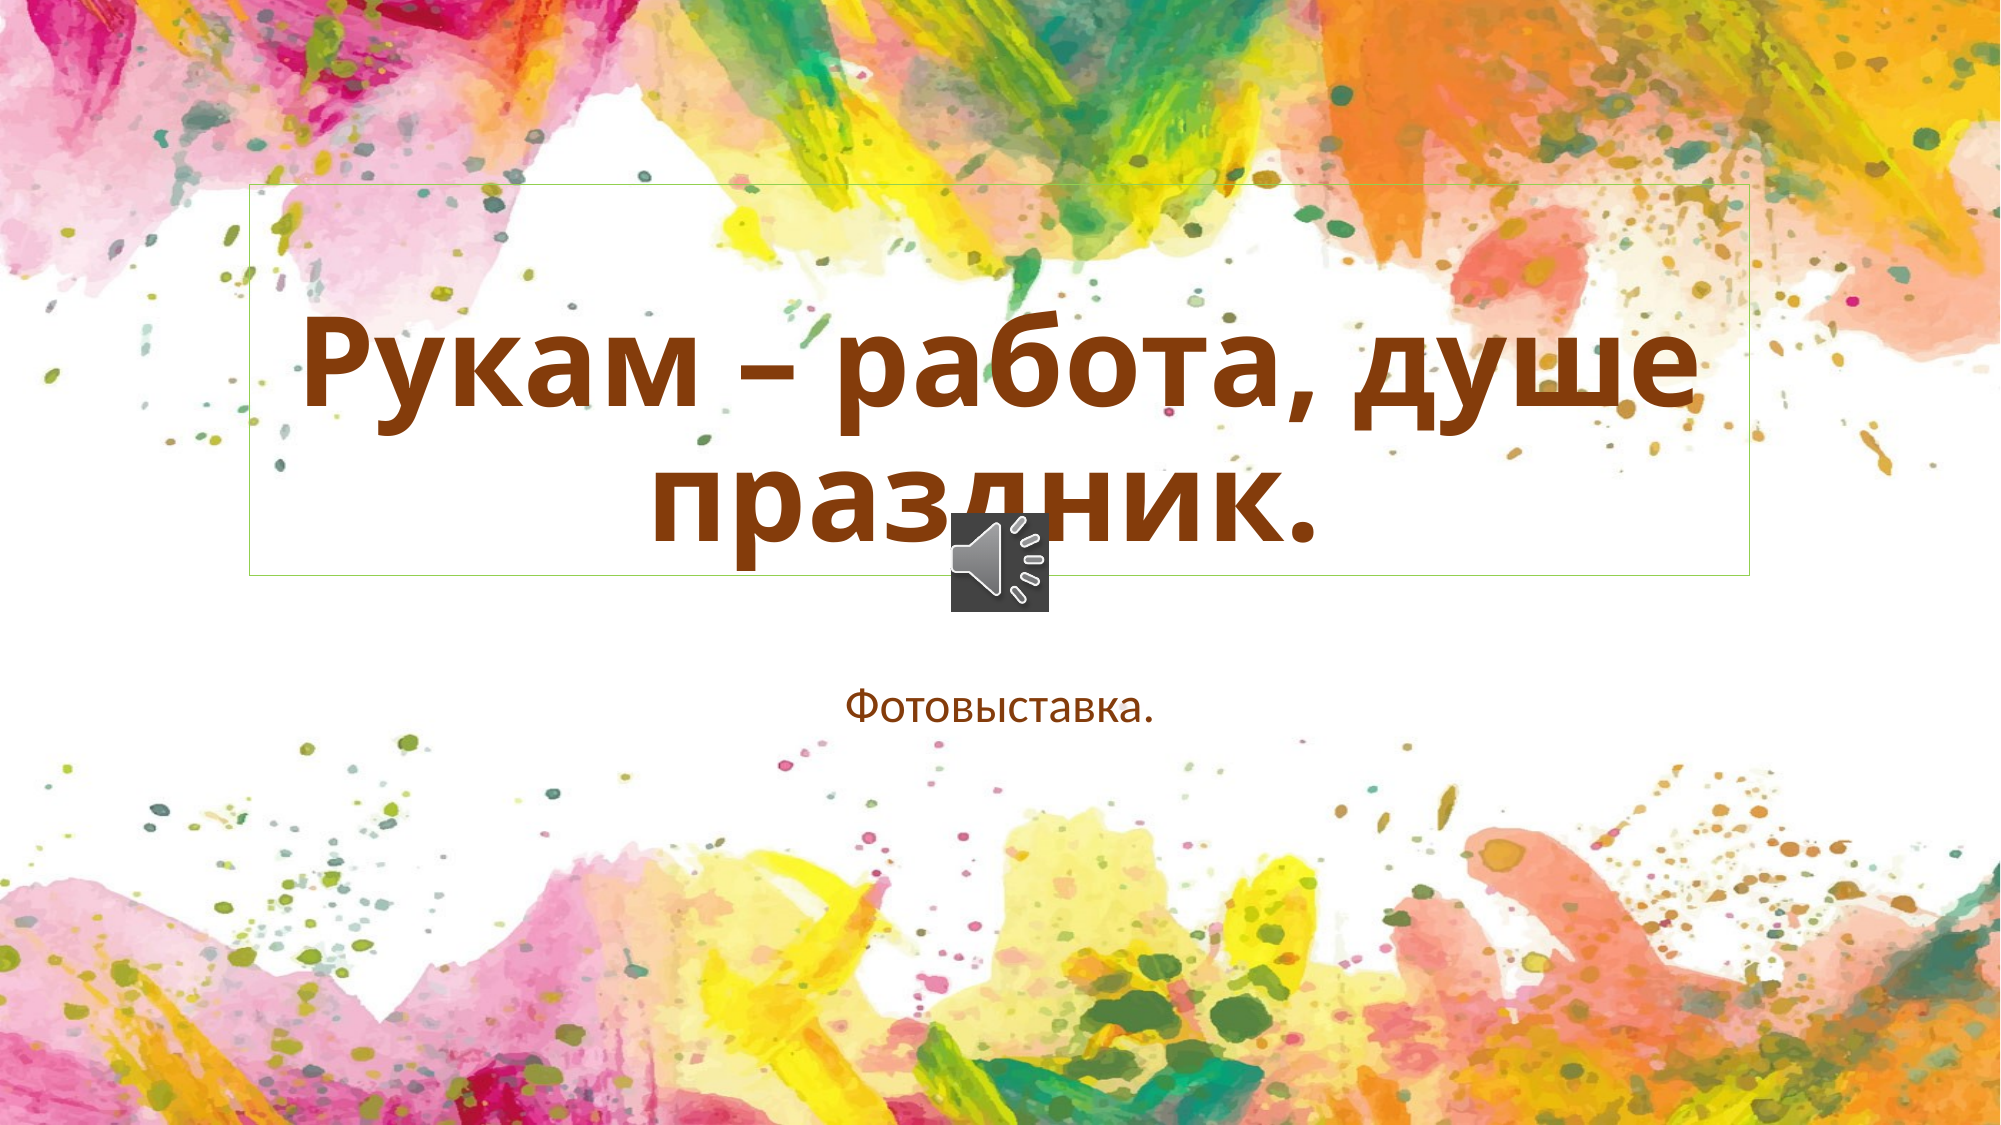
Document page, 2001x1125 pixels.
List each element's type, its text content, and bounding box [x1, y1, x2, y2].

picture [0, 0, 2001, 1125]
subtitle Фотовыставка. [249, 590, 1750, 863]
title Рукам – работа, душе праздник. [249, 184, 1750, 576]
